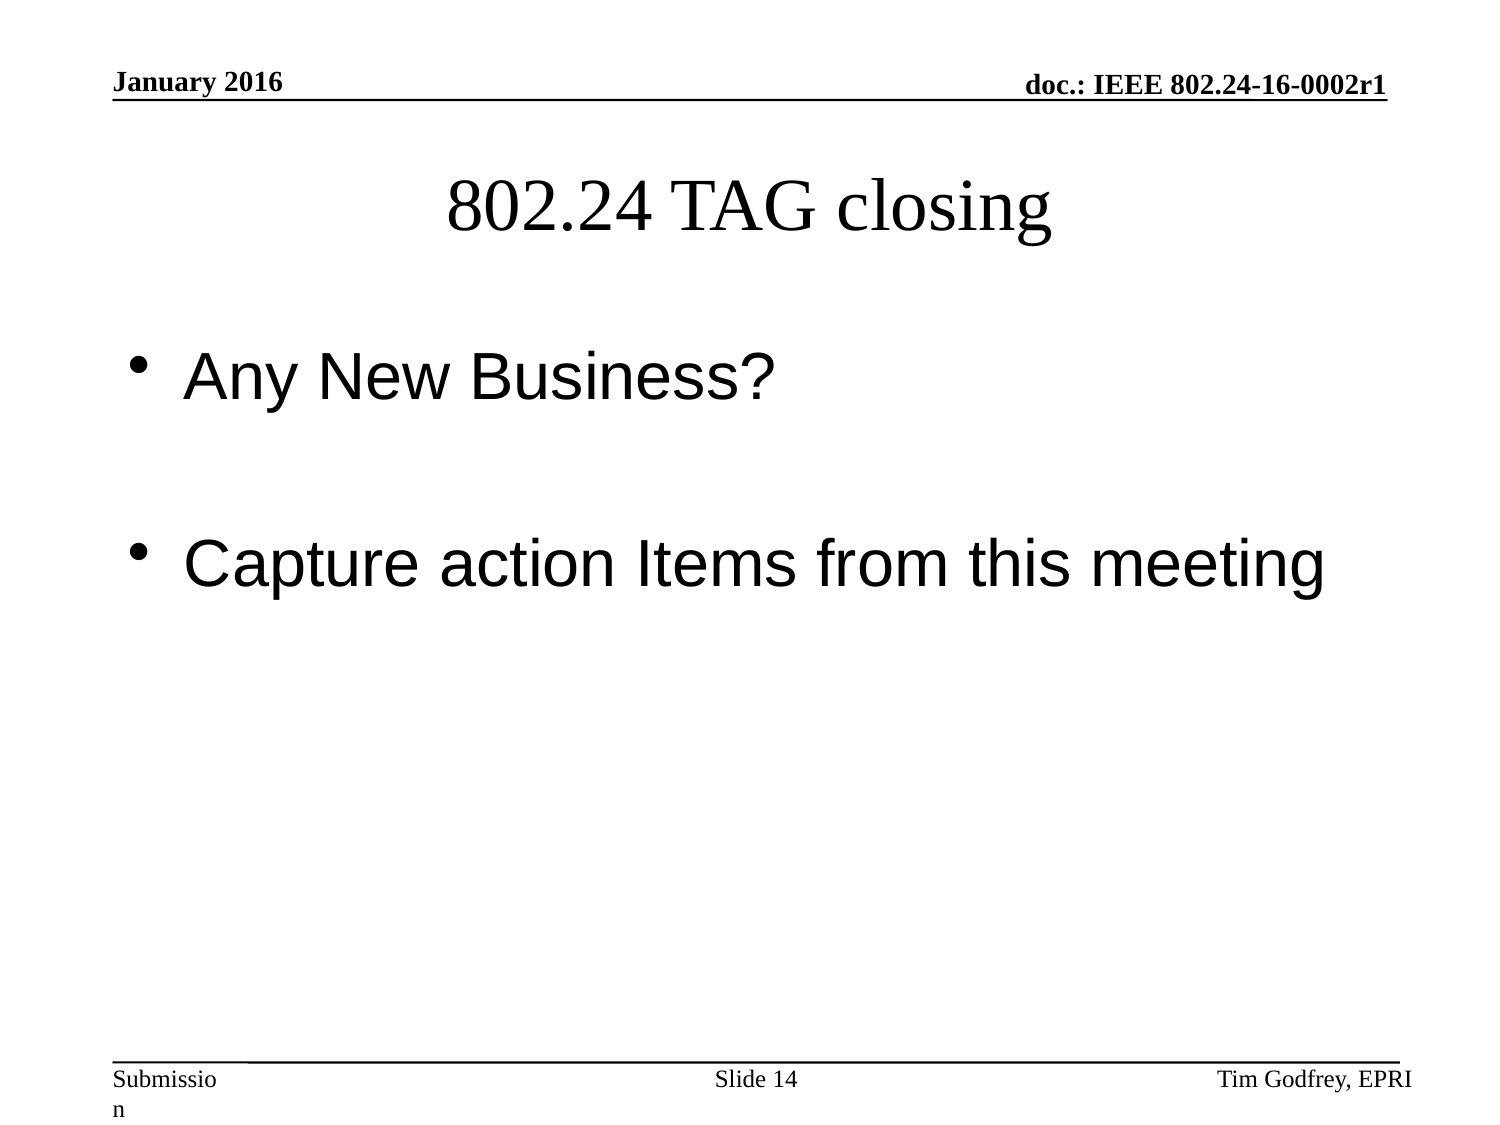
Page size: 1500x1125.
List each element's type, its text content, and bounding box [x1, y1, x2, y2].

footer Tim Godfrey, EPRI [900, 1062, 1413, 1093]
list Any New Business? Capture action Items from this meeting [112, 324, 1388, 1000]
title 802.24 TAG closing [112, 112, 1388, 288]
slide_number Slide 14 [712, 1062, 800, 1093]
